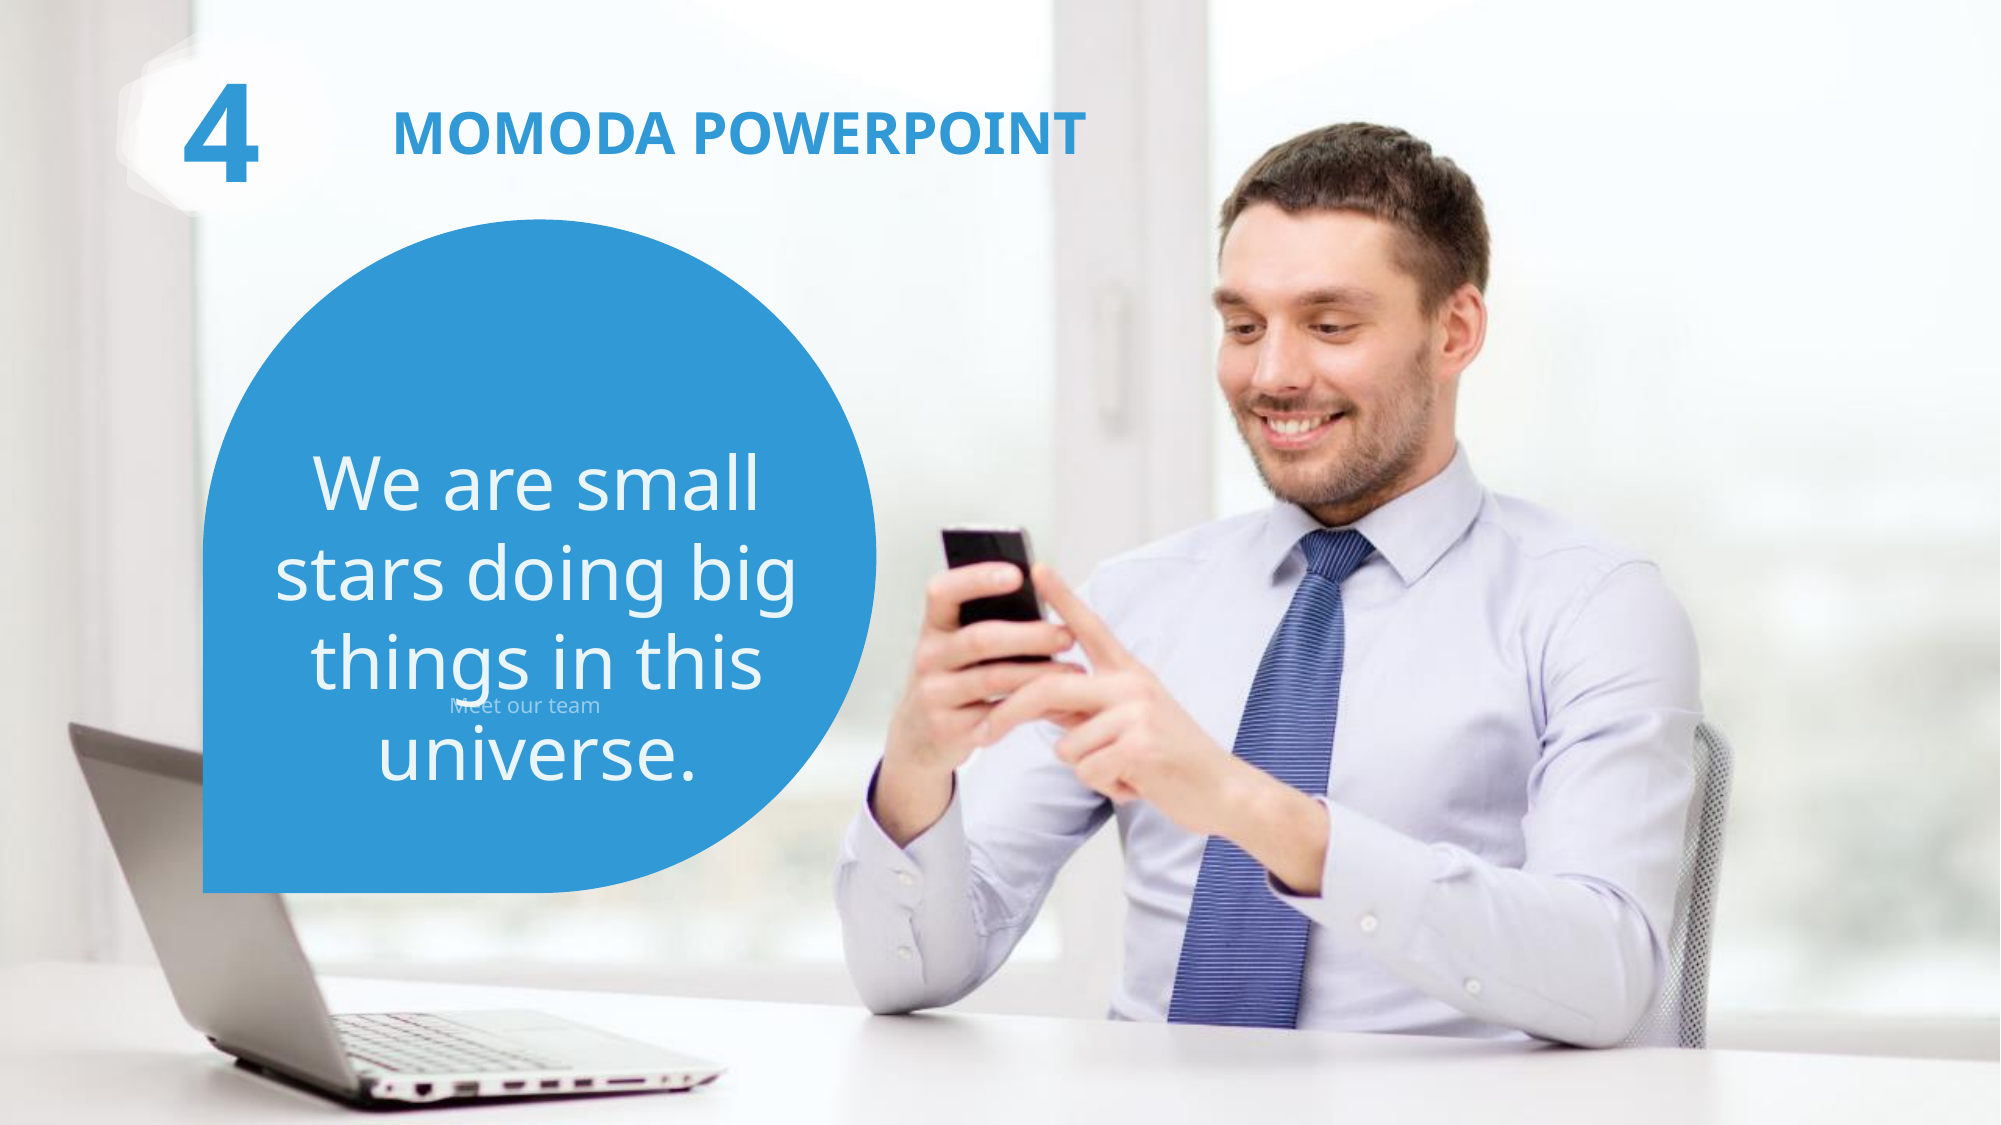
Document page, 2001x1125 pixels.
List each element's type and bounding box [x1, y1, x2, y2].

text_box [205, 427, 845, 727]
picture [0, 0, 2000, 1125]
text_box [109, 37, 335, 227]
